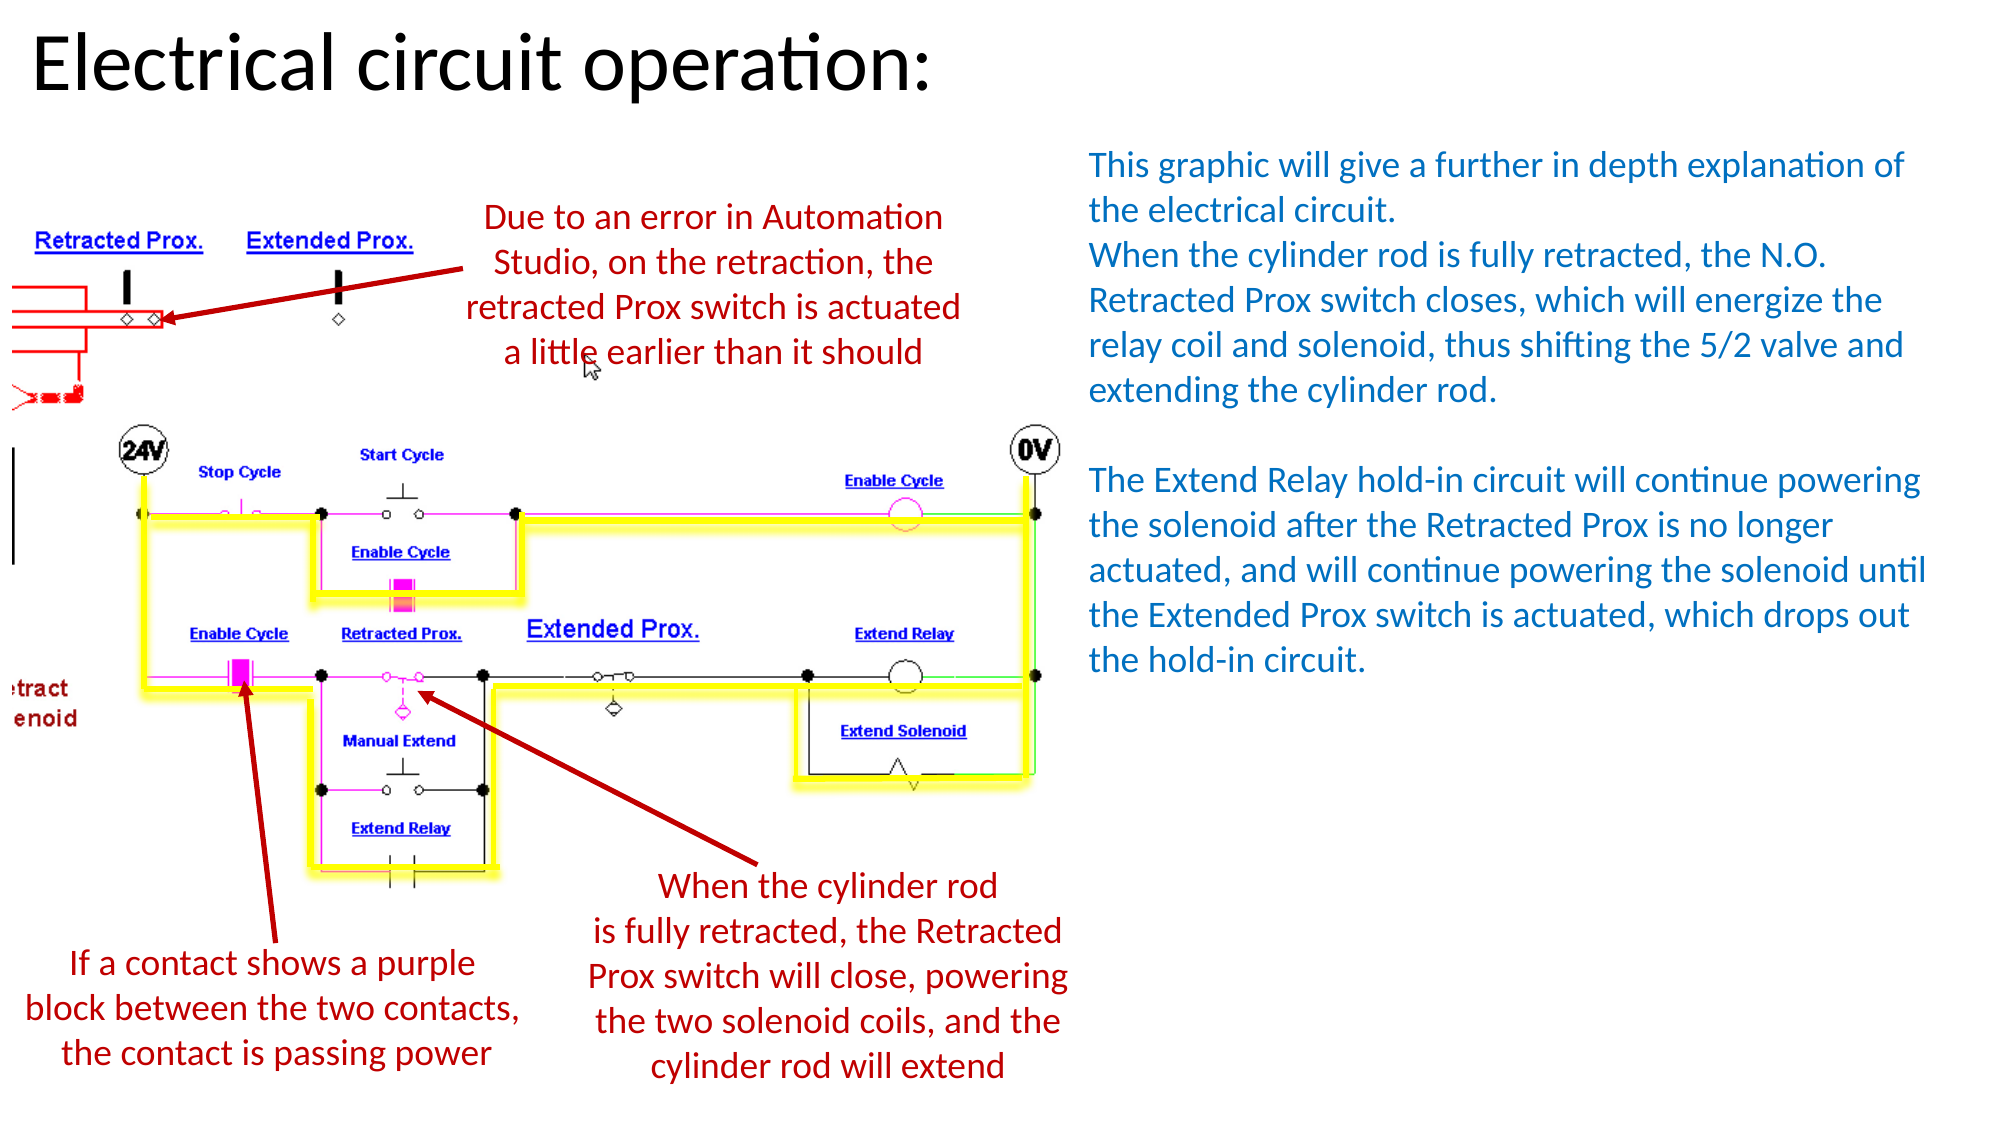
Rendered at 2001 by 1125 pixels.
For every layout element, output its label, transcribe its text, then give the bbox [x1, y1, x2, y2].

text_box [244, 680, 276, 944]
text_box Electrical circuit operation: [17, 0, 951, 115]
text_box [159, 268, 463, 321]
text_box This graphic will give a further in depth explanation of the electrical circuit. When the cylinder rod is fully retracted, the N.O. Retracted Prox switch closes, which will energize the relay coil and solenoid, thus shifting the 5/2 valve and extending the cylinder rod. The Extend Relay hold-in circuit will continue powering the solenoid after the Retracted Prox is no longer actuated, and will continue powering the solenoid until the Extended Prox switch is actuated, which drops out the hold-in circuit. [1073, 133, 1979, 868]
text_box Due to an error in Automation Studio, on the retraction, the retracted Prox switch is actuated a little earlier than it should [451, 184, 977, 213]
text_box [417, 690, 758, 865]
text_box If a contact shows a purple block between the two contacts, the contact is passing power [10, 930, 536, 1081]
text_box When the cylinder rod is fully retracted, the Retracted Prox switch will close, powering the two solenoid coils, and the cylinder rod will extend [573, 853, 1084, 1094]
picture [12, 213, 1066, 894]
